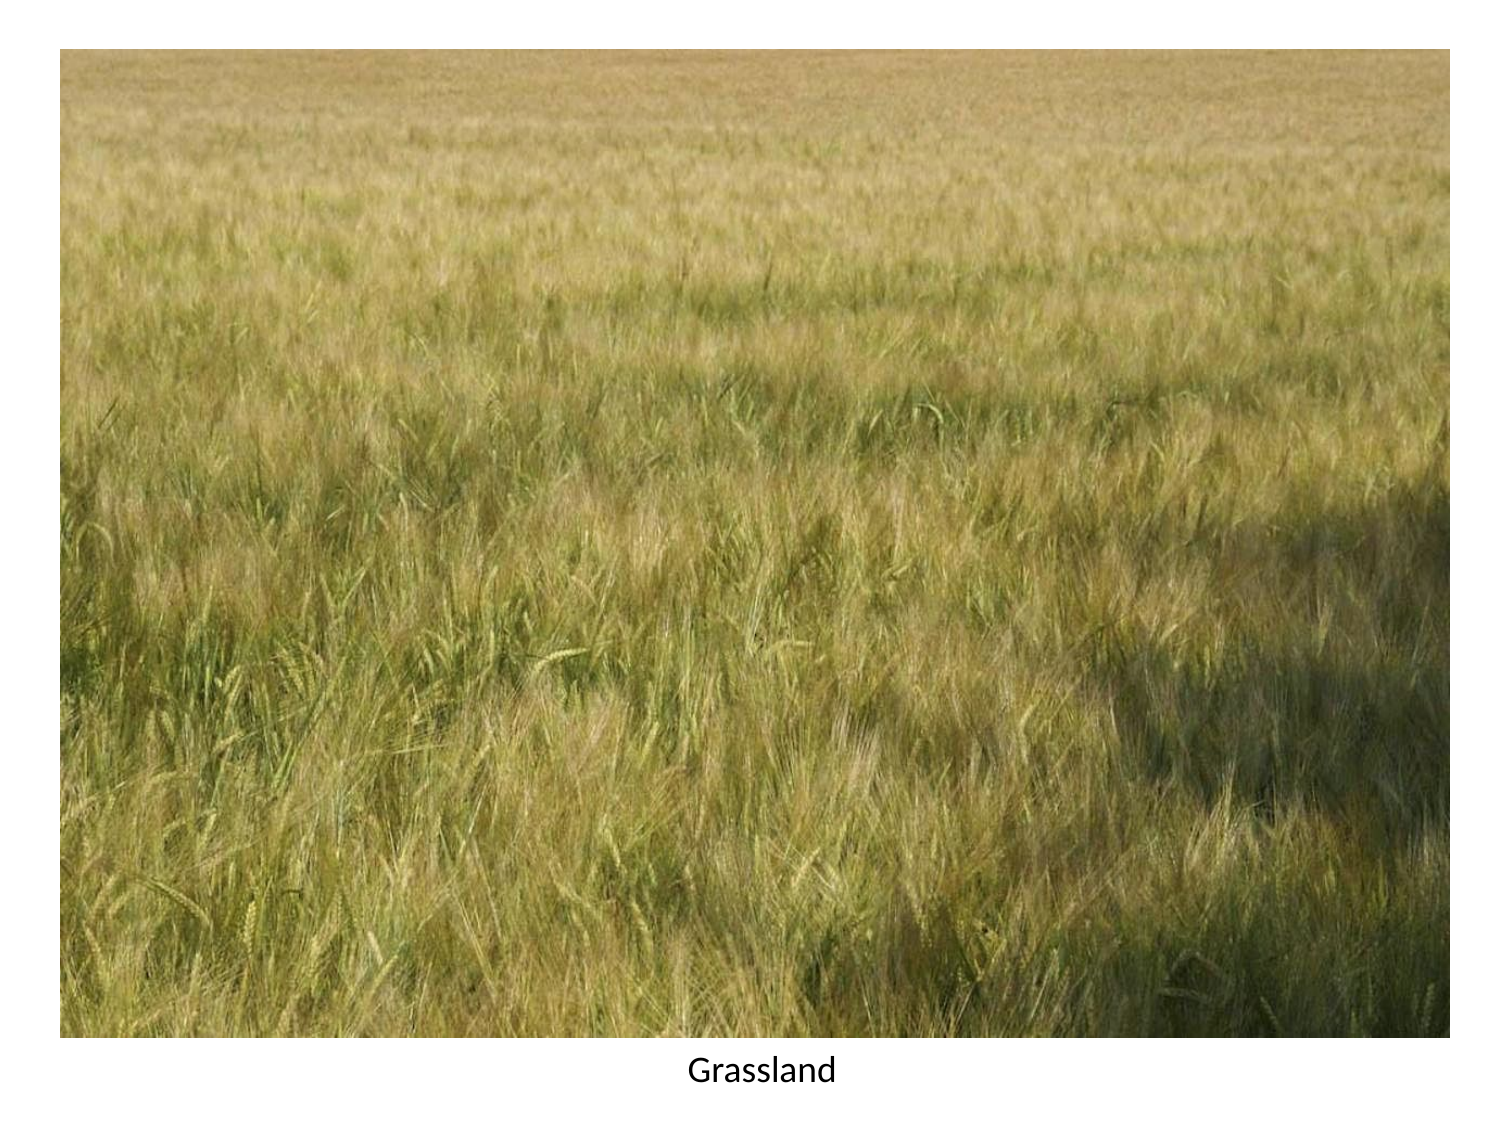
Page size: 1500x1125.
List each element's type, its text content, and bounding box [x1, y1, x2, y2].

picture [60, 49, 1451, 1038]
text_box Grassland [387, 1046, 1138, 1098]
